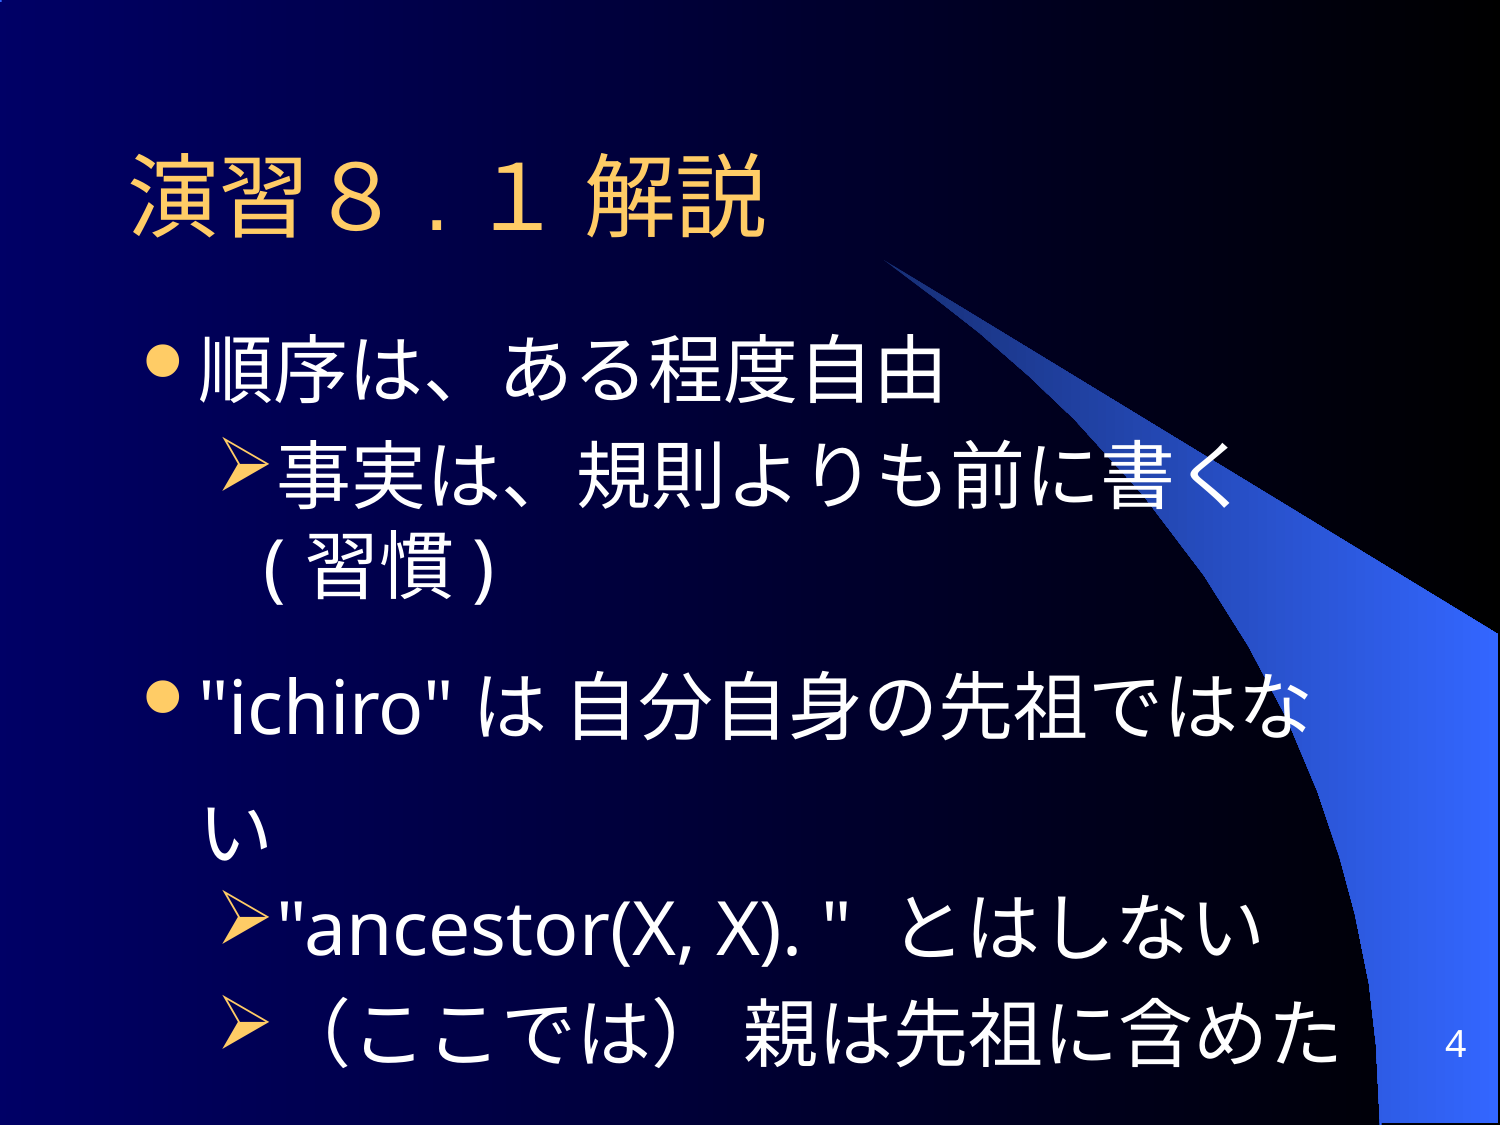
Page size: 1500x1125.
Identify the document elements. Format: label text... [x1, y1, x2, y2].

title 演習８.１ 解説 [111, 99, 1438, 288]
text_box 4 [1328, 1008, 1482, 1071]
list 順序は、ある程度自由 事実は、規則よりも前に書く (習慣) "ichiro"は 自分自身の先祖ではない "ancestor(X, X). " とはしない （ここでは） 親は先祖に含めた この解答は実行可能。試して欲しい [111, 324, 1412, 1059]
